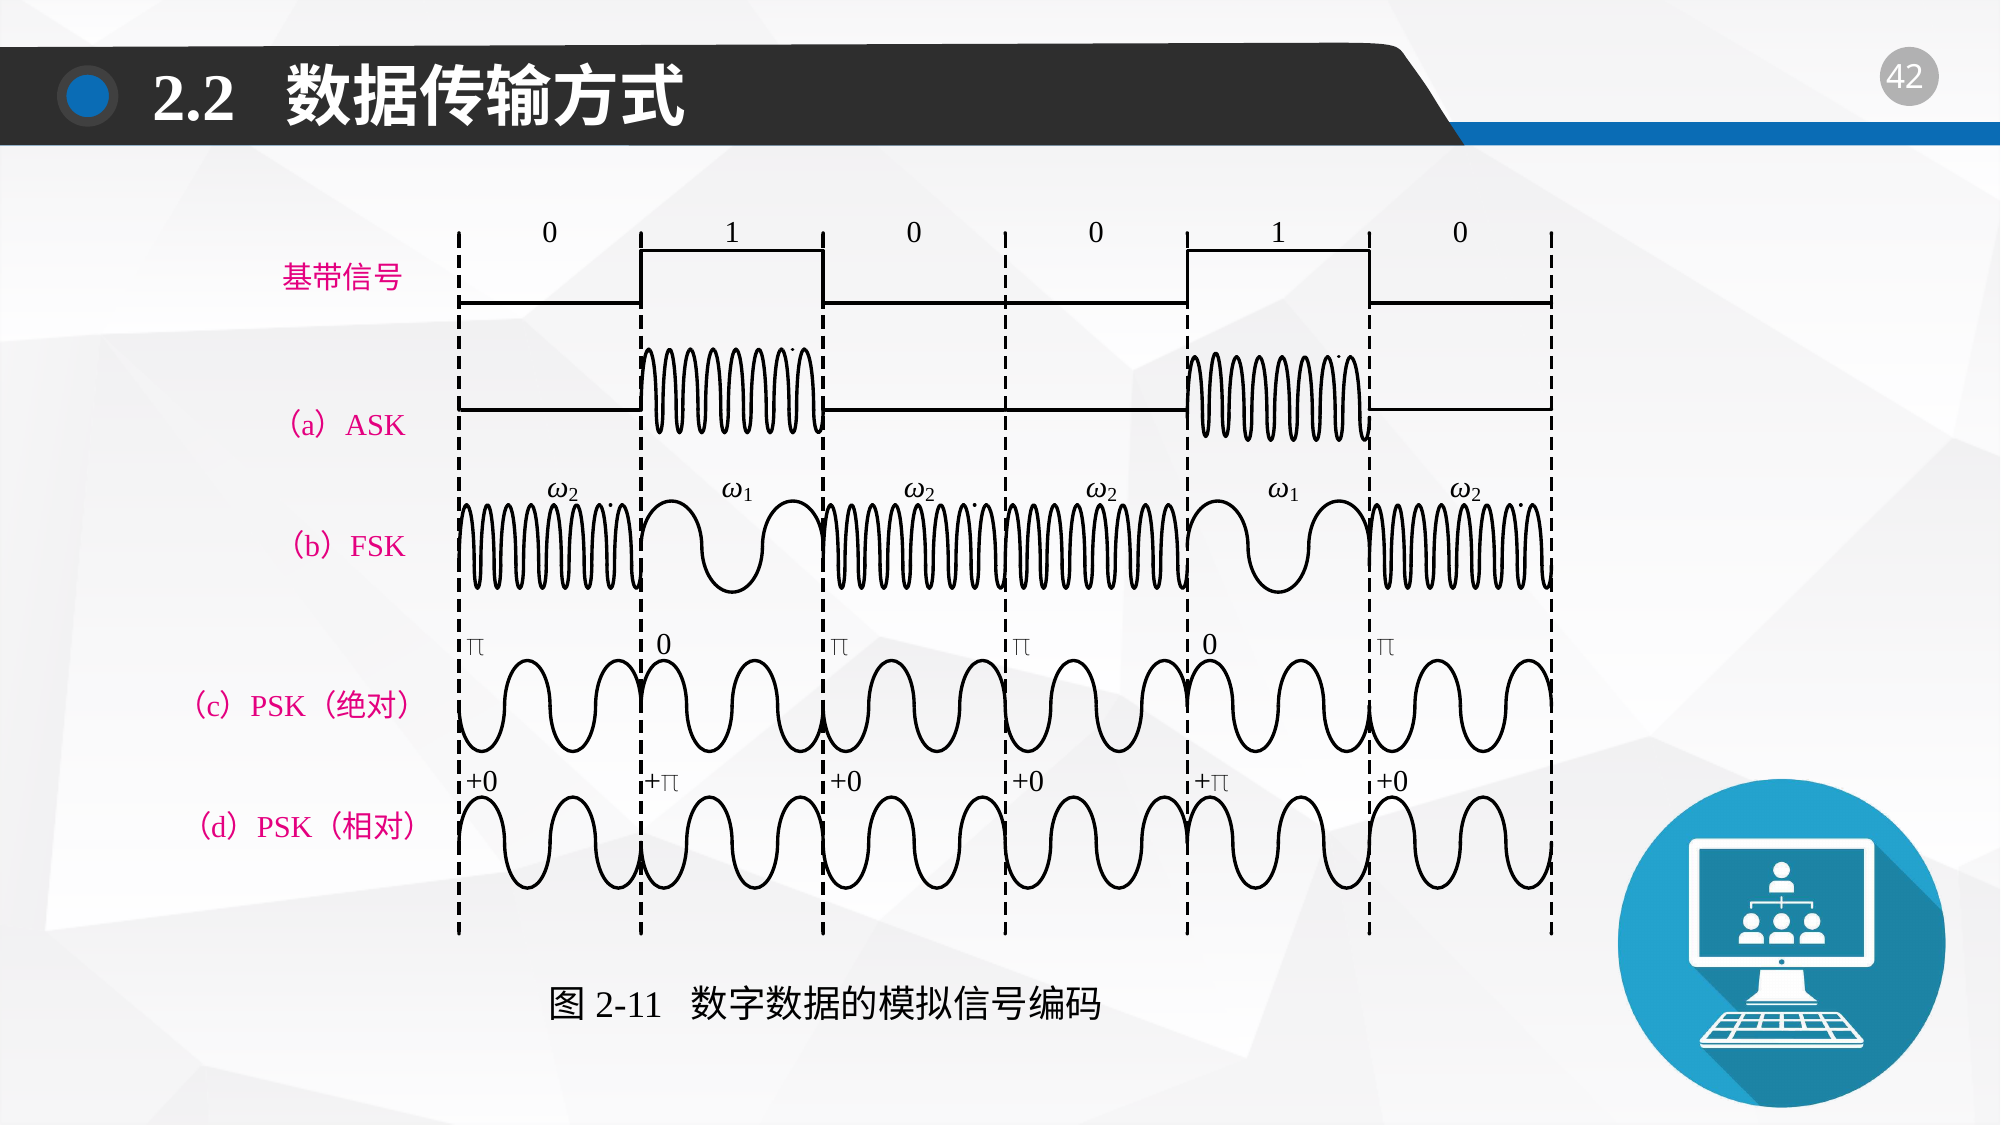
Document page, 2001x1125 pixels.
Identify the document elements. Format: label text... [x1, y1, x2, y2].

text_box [179, 210, 1569, 1034]
picture [0, 0, 2001, 1125]
text_box 2.2 数据传输方式 [137, 42, 1094, 156]
